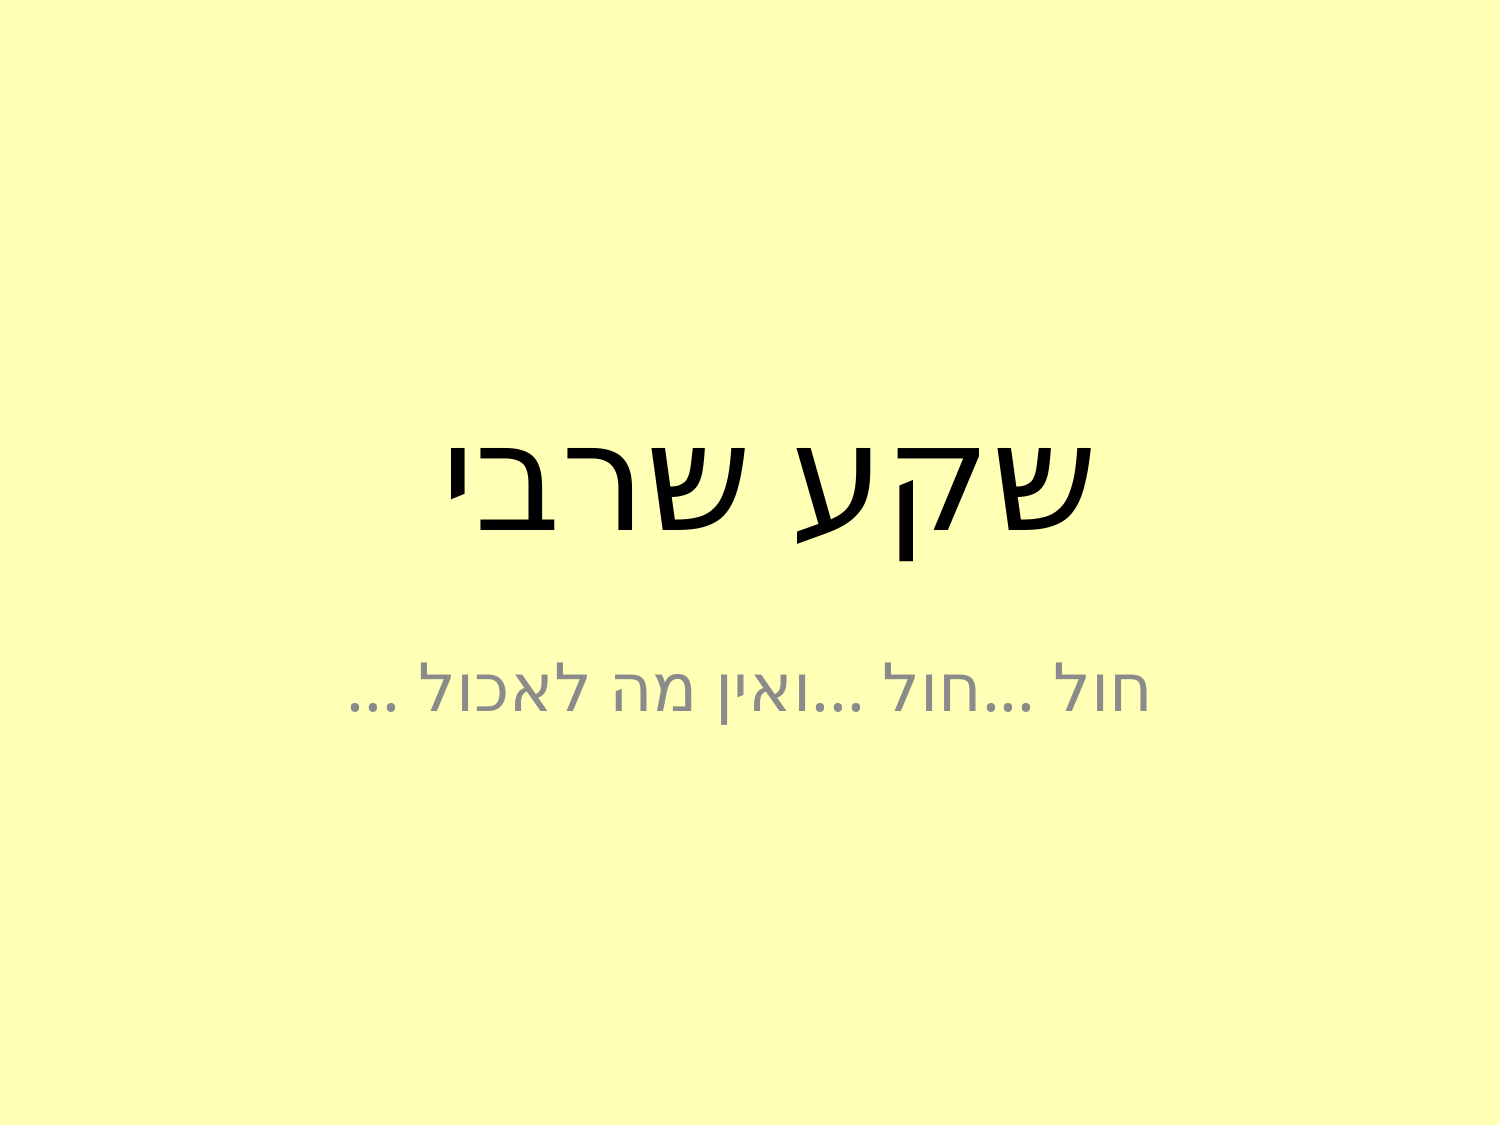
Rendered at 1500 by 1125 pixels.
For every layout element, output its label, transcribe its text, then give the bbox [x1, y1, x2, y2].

subtitle חול ...חול ...ואין מה לאכול ... [225, 637, 1275, 925]
title שקע שרבי [112, 349, 1388, 591]
